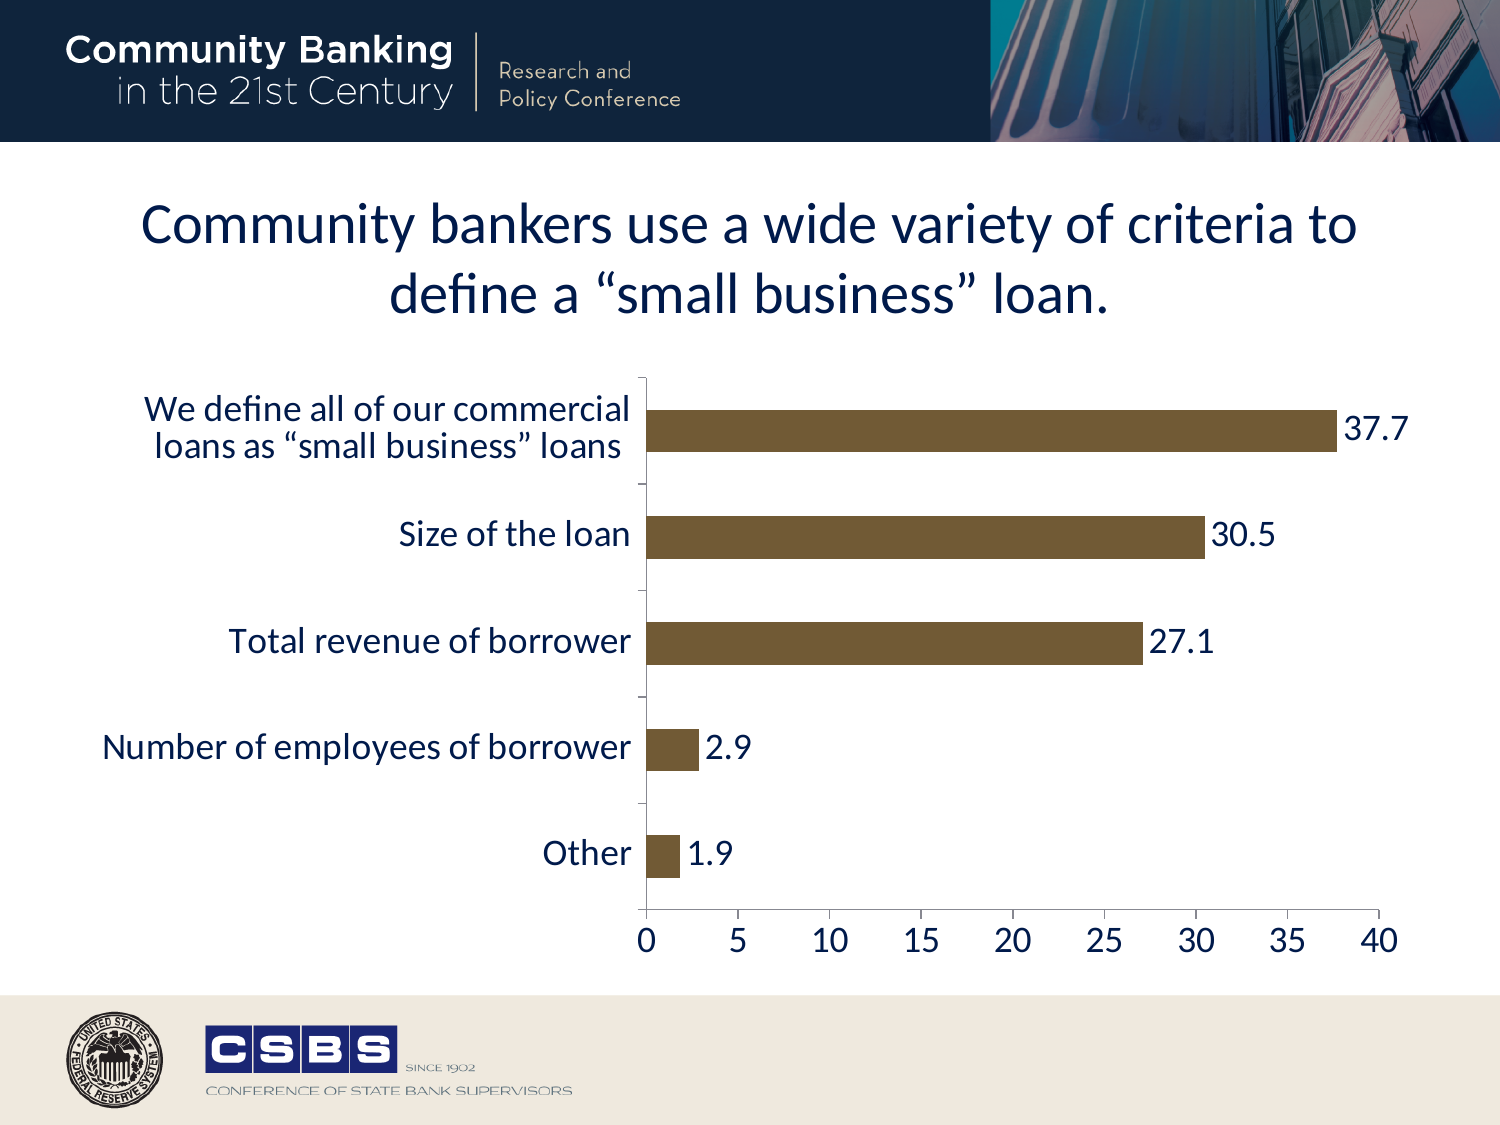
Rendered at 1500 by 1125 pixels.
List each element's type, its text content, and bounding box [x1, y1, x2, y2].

picture [0, 0, 1500, 1125]
chart [74, 365, 1426, 975]
title Community bankers use a wide variety of criteria to define a “small business” loan. [75, 161, 1425, 349]
